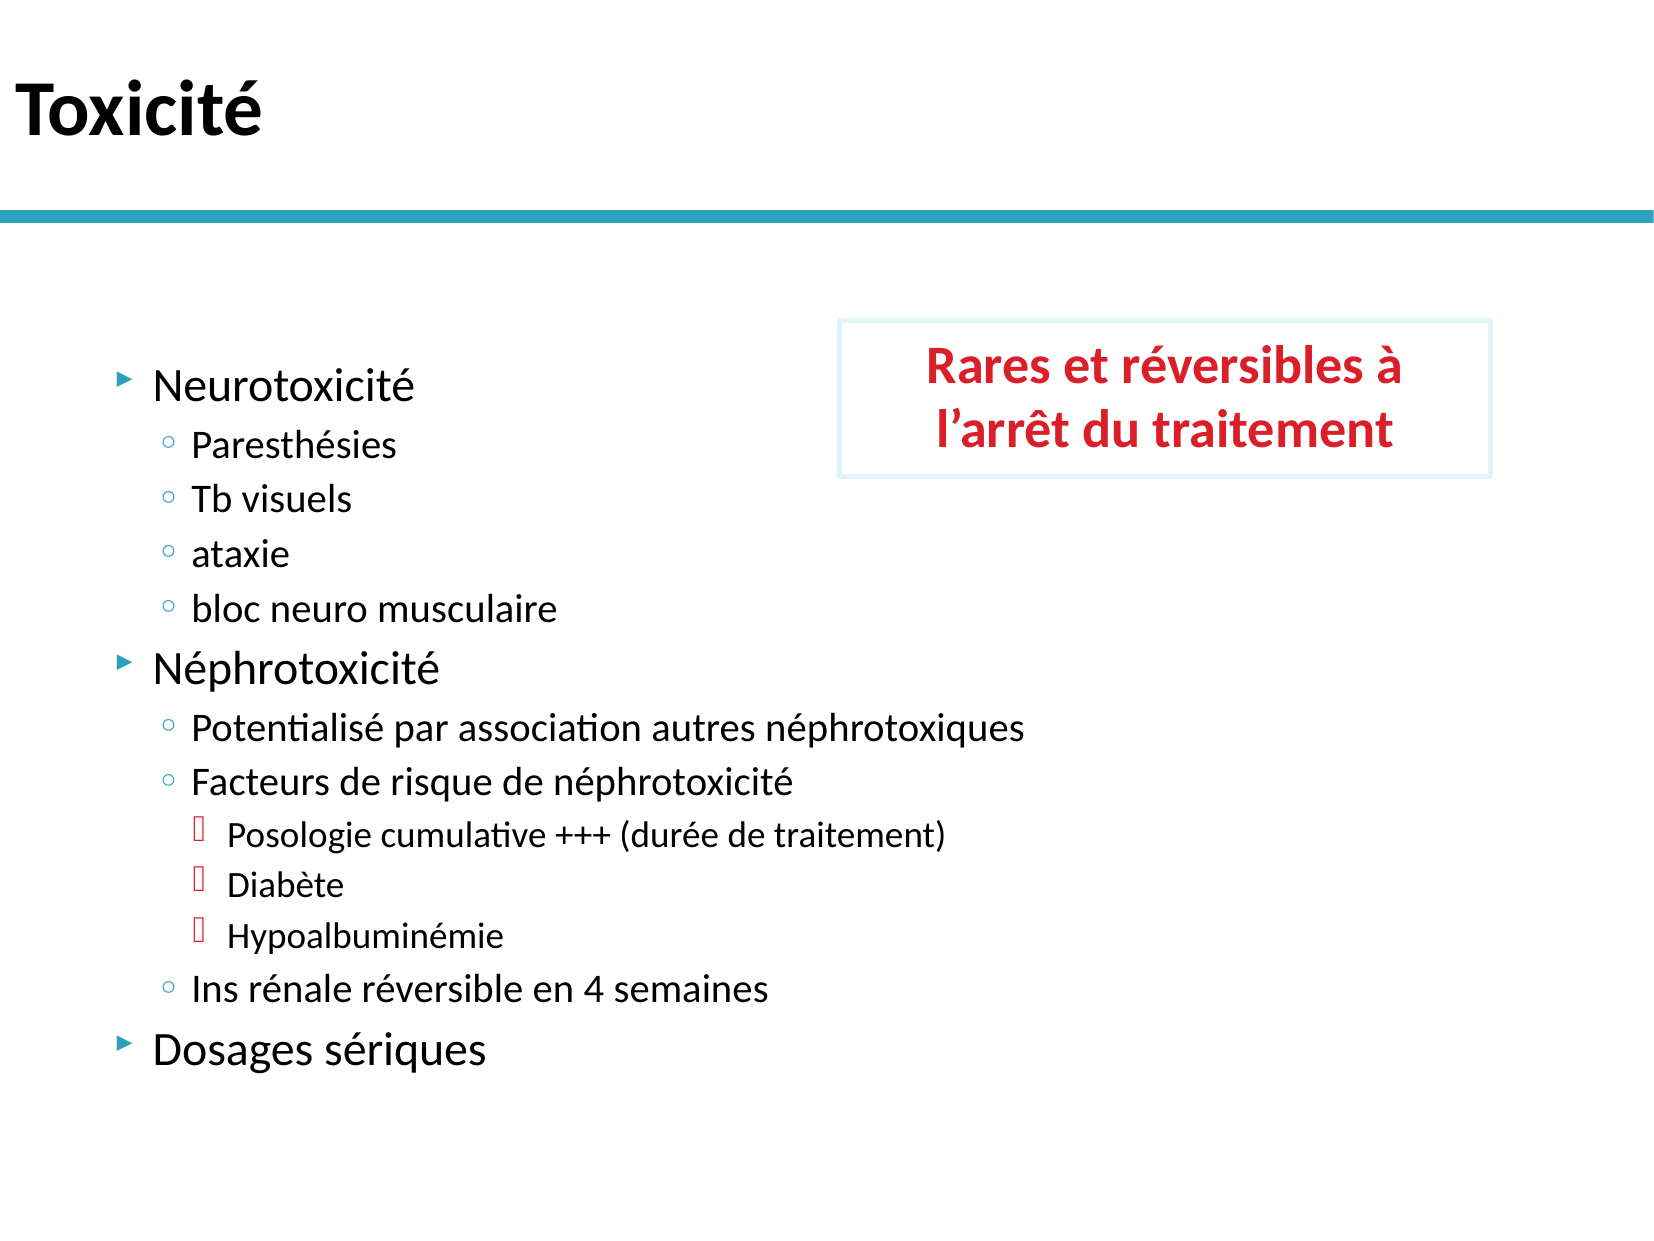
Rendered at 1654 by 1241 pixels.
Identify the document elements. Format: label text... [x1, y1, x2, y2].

list Neurotoxicité Paresthésies Tb visuels ataxie bloc neuro musculaire Néphrotoxicité Potentialisé par association autres néphrotoxiques Facteurs de risque de néphrotoxicité Posologie cumulative +++ (durée de traitement) Diabète Hypoalbuminémie Ins rénale réversible en 4 semaines Dosages sériques [82, 346, 1572, 1087]
text_box Rares et réversibles à l’arrêt du traitement [839, 320, 1491, 477]
title Toxicité [0, 0, 1654, 208]
